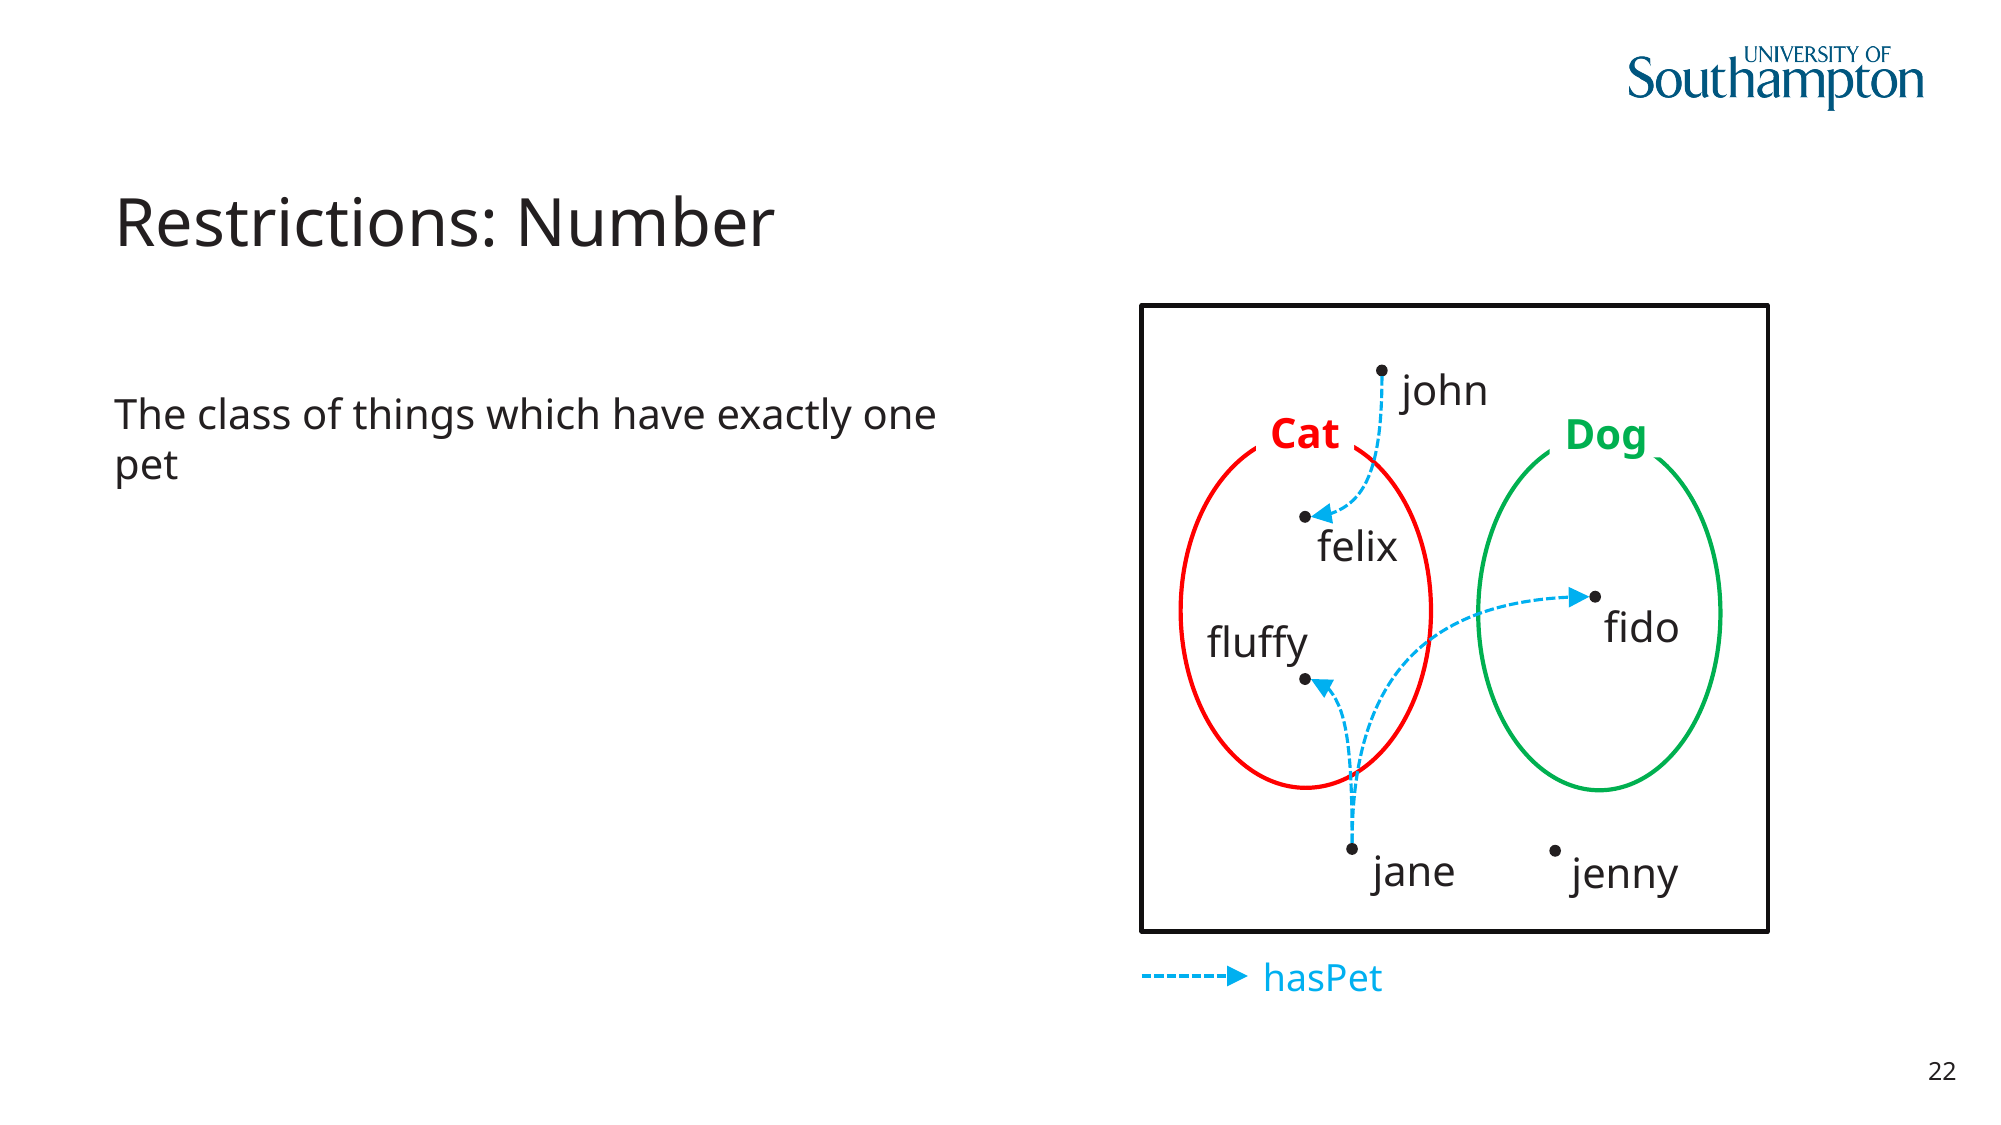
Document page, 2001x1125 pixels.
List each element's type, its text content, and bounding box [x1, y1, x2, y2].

text_box jenny [1567, 846, 1682, 897]
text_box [1347, 601, 1594, 839]
text_box felix [1310, 519, 1405, 570]
text_box [1549, 844, 1562, 857]
picture [1629, 46, 1924, 111]
text_box jane [1364, 844, 1464, 896]
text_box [1276, 411, 1417, 483]
picture [1629, 71, 1648, 95]
text_box fido [1602, 601, 1683, 652]
title Restrictions: Number [102, 113, 1898, 268]
picture [1869, 48, 1877, 60]
text_box john [1388, 363, 1502, 415]
text_box [1141, 305, 1768, 932]
text_box Cat [1256, 406, 1355, 457]
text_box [1249, 740, 1414, 782]
text_box hasPet [1248, 946, 1398, 1006]
